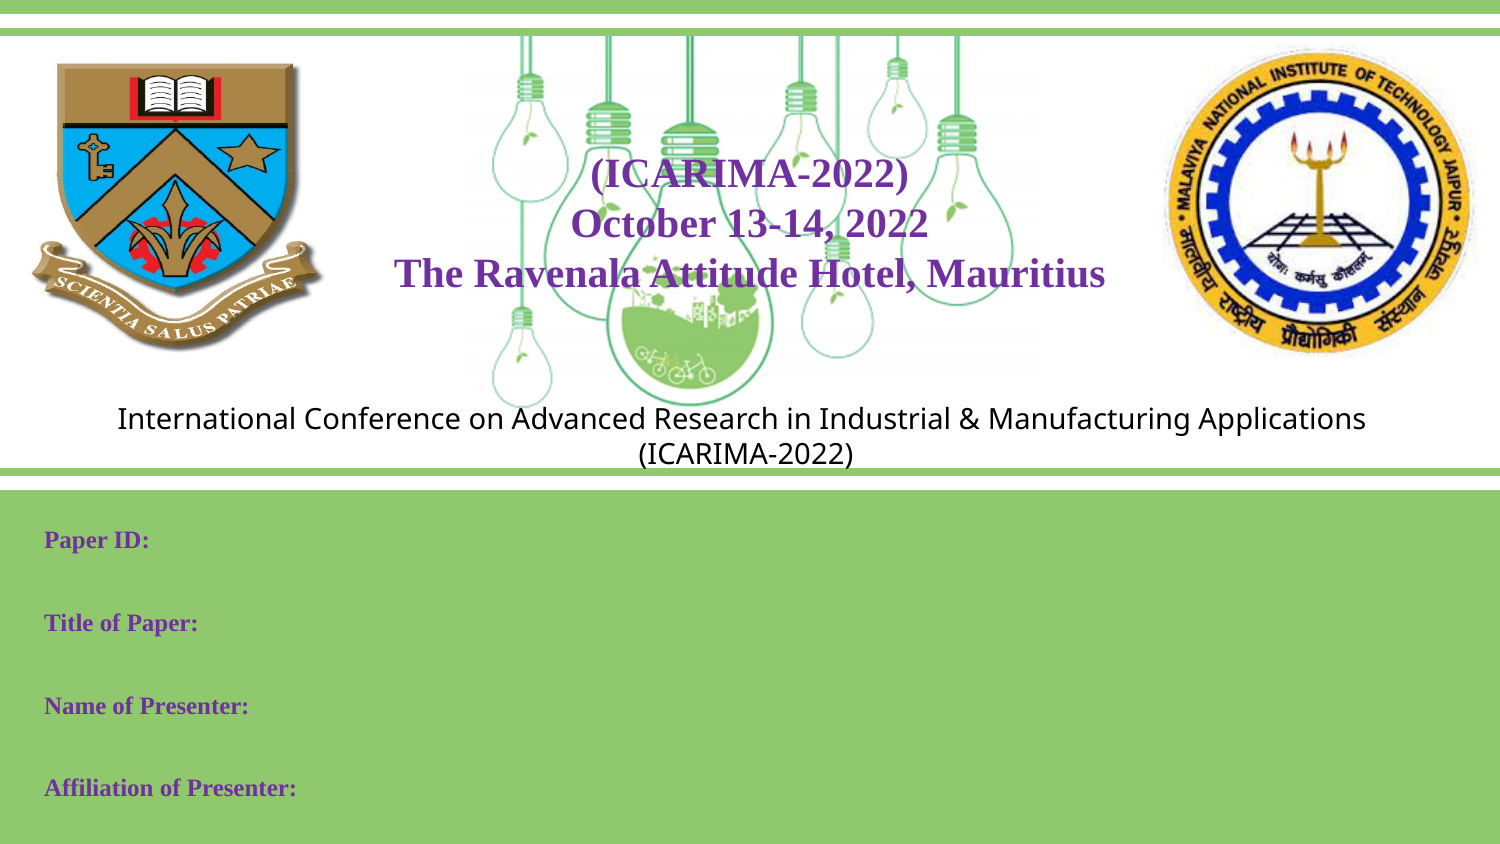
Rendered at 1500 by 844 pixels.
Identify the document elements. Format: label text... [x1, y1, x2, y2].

text_box Paper ID: [27, 514, 386, 563]
text_box Title of Paper: [27, 597, 1473, 646]
picture [17, 46, 331, 362]
picture [1163, 43, 1477, 359]
text_box International Conference on Advanced Research in Industrial & Manufacturing Applications (ICARIMA-2022) [0, 393, 1500, 478]
text_box Name of Presenter: [27, 680, 1473, 728]
text_box (ICARIMA-2022) October 13-14, 2022 The Ravenala Attitude Hotel, Mauritius [360, 138, 1140, 304]
text_box Affiliation of Presenter: [27, 762, 1473, 811]
